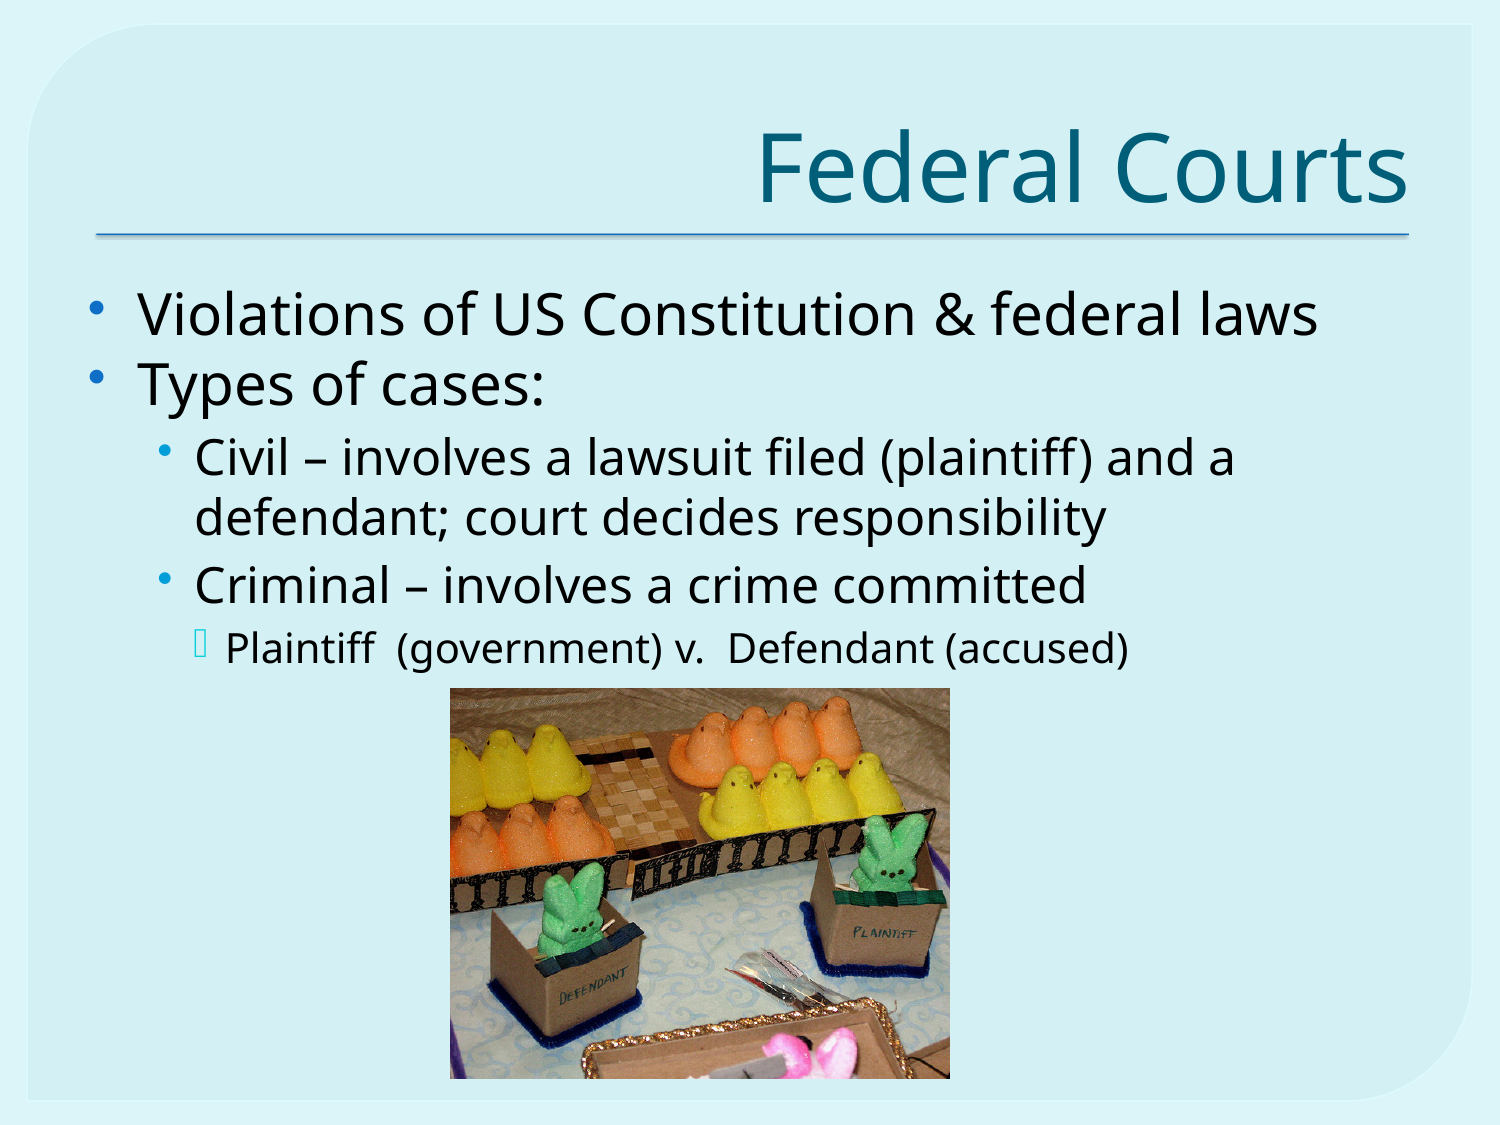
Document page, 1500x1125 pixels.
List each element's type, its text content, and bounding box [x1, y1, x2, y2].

list Violations of US Constitution & federal laws Types of cases: Civil – involves a lawsuit filed (plaintiff) and a defendant; court decides responsibility Criminal – involves a crime committed Plaintiff (government) v. Defendant (accused) [75, 270, 1425, 1013]
picture [449, 688, 951, 1079]
title Federal Courts [75, 41, 1425, 230]
